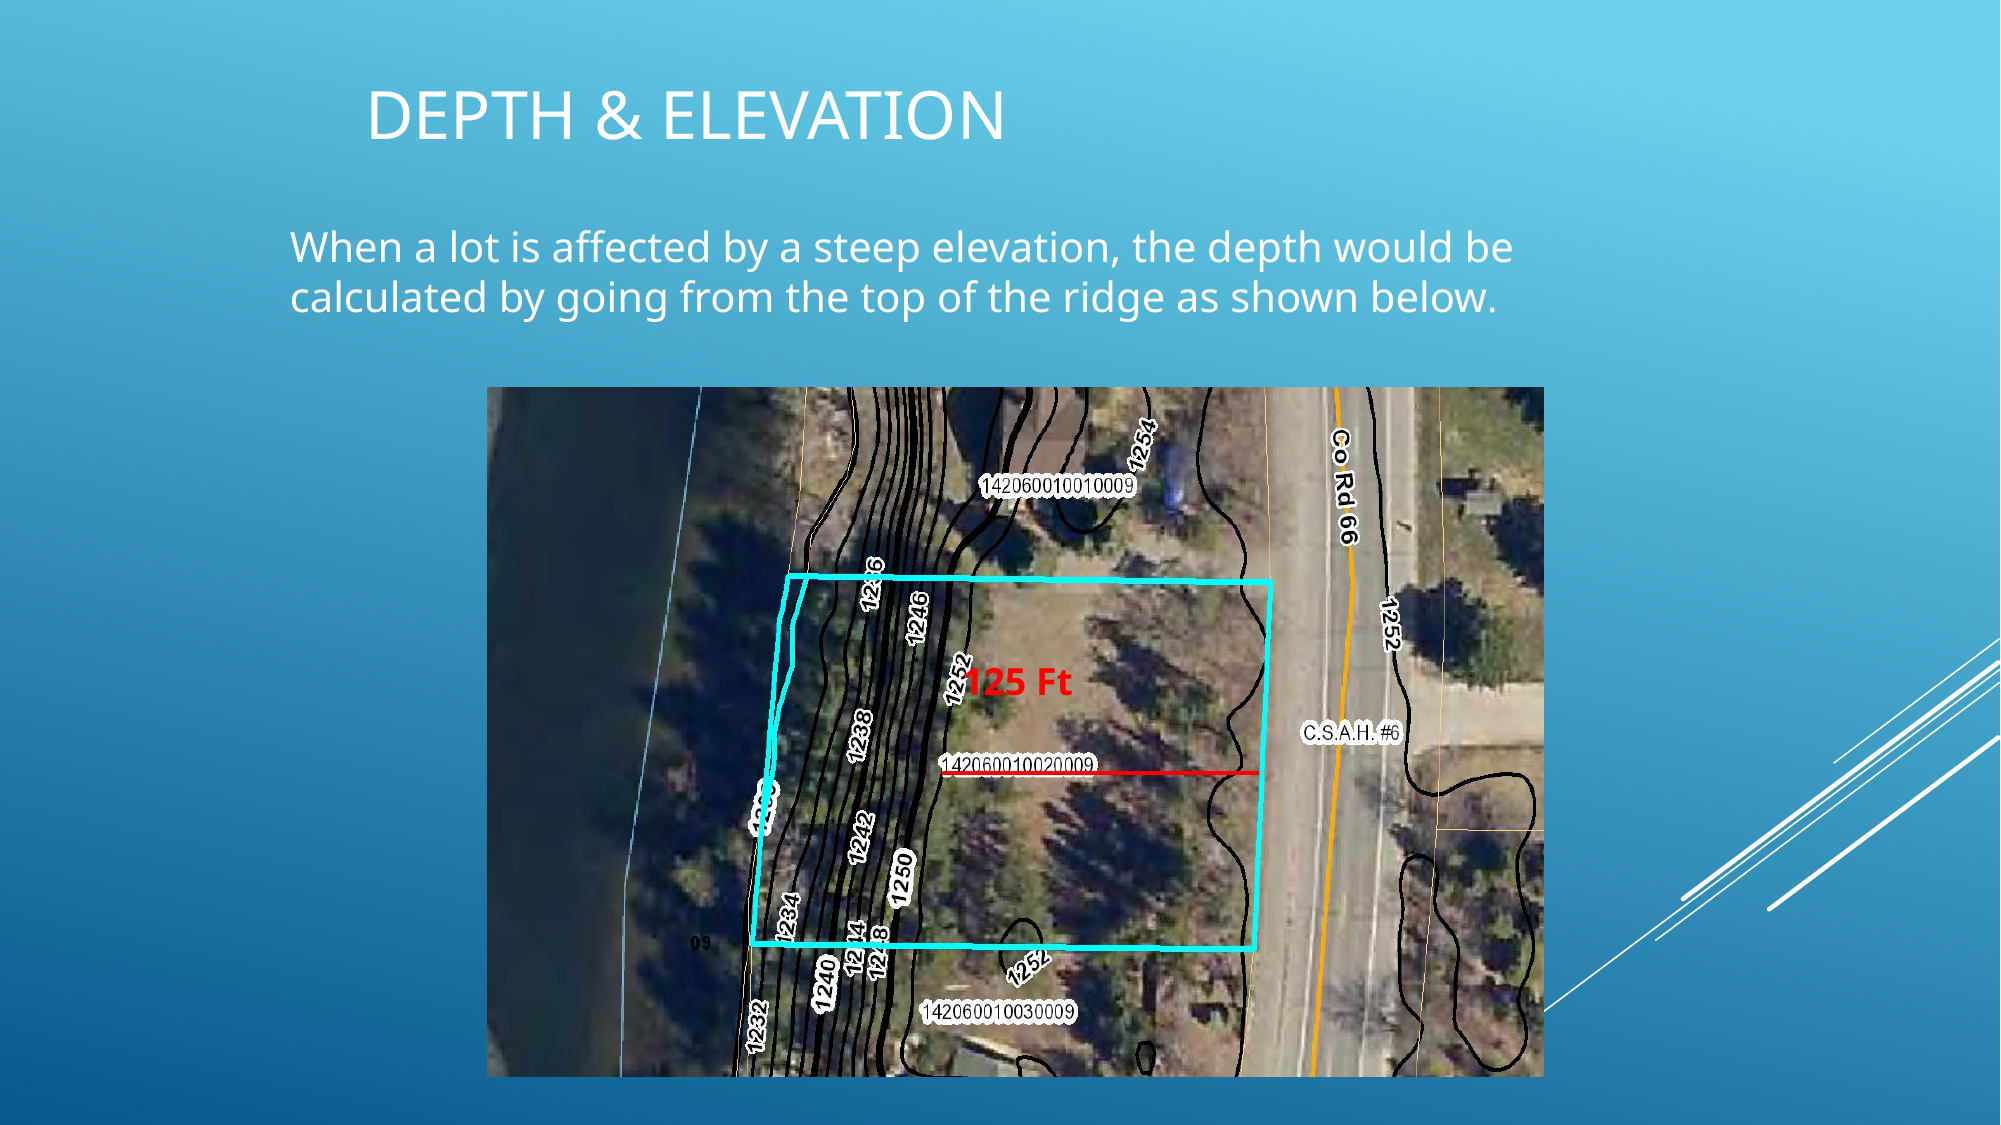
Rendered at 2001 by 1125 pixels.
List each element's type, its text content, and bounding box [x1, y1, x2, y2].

text_box When a lot is affected by a steep elevation, the depth would be calculated by going from the top of the ridge as shown below. [275, 213, 1725, 329]
title Depth & Elevation [350, 0, 1426, 213]
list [487, 387, 1544, 1077]
